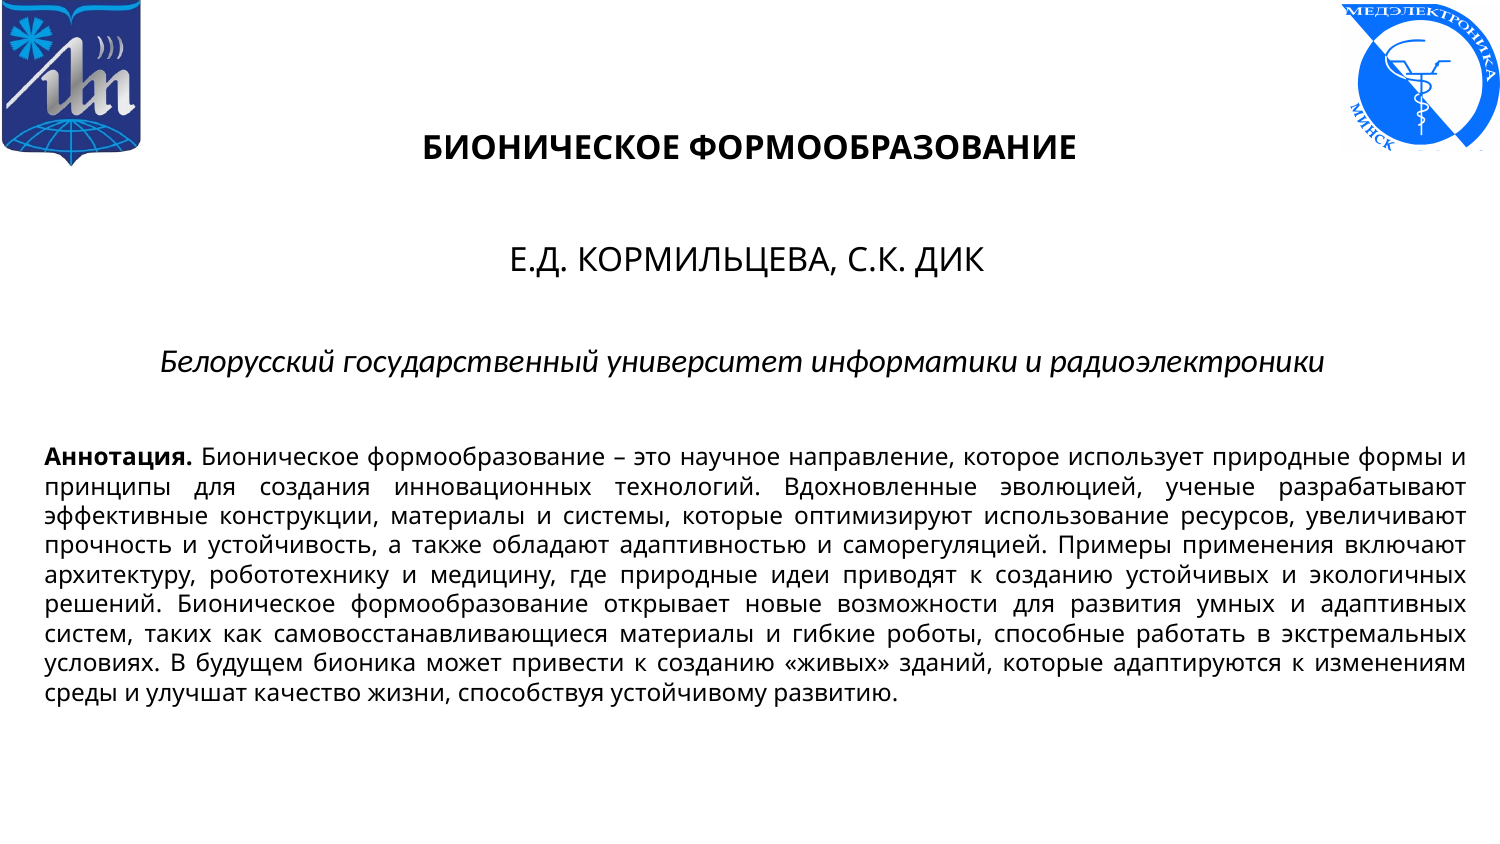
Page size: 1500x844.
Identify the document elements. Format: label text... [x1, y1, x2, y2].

title БИОНИЧЕСКОЕ ФОРМООБРАЗОВАНИЕ [145, 75, 1388, 167]
picture [0, 0, 141, 168]
text_box Е.Д. КОРМИЛЬЦЕВА, С.К. ДИК [88, 167, 1406, 268]
text_box Белорусский государственный университет информатики и радиоэлектроники [88, 268, 1406, 450]
subtitle Аннотация. Бионическое формообразование – это научное направление, которое использует природные формы и принципы для создания инновационных технологий. Вдохновленные эволюцией, ученые разрабатывают эффективные конструкции, материалы и системы, которые оптимизируют использование ресурсов, увеличивают прочность и устойчивость, а также обладают адаптивностью и саморегуляцией. Примеры применения включают архитектуру, робототехнику и медицину, где природные идеи приводят к созданию устойчивых и экологичных решений. Бионическое формообразование открывает новые возможности для развития умных и адаптивных систем, таких как самовосстанавливающиеся материалы и гибкие роботы, способные работать в экстремальных условиях. В будущем бионика может привести к созданию «живых» зданий, которые адаптируются к изменениям среды и улучшат качество жизни, способствуя устойчивому развитию. [29, 433, 1483, 732]
picture [1341, 4, 1500, 151]
